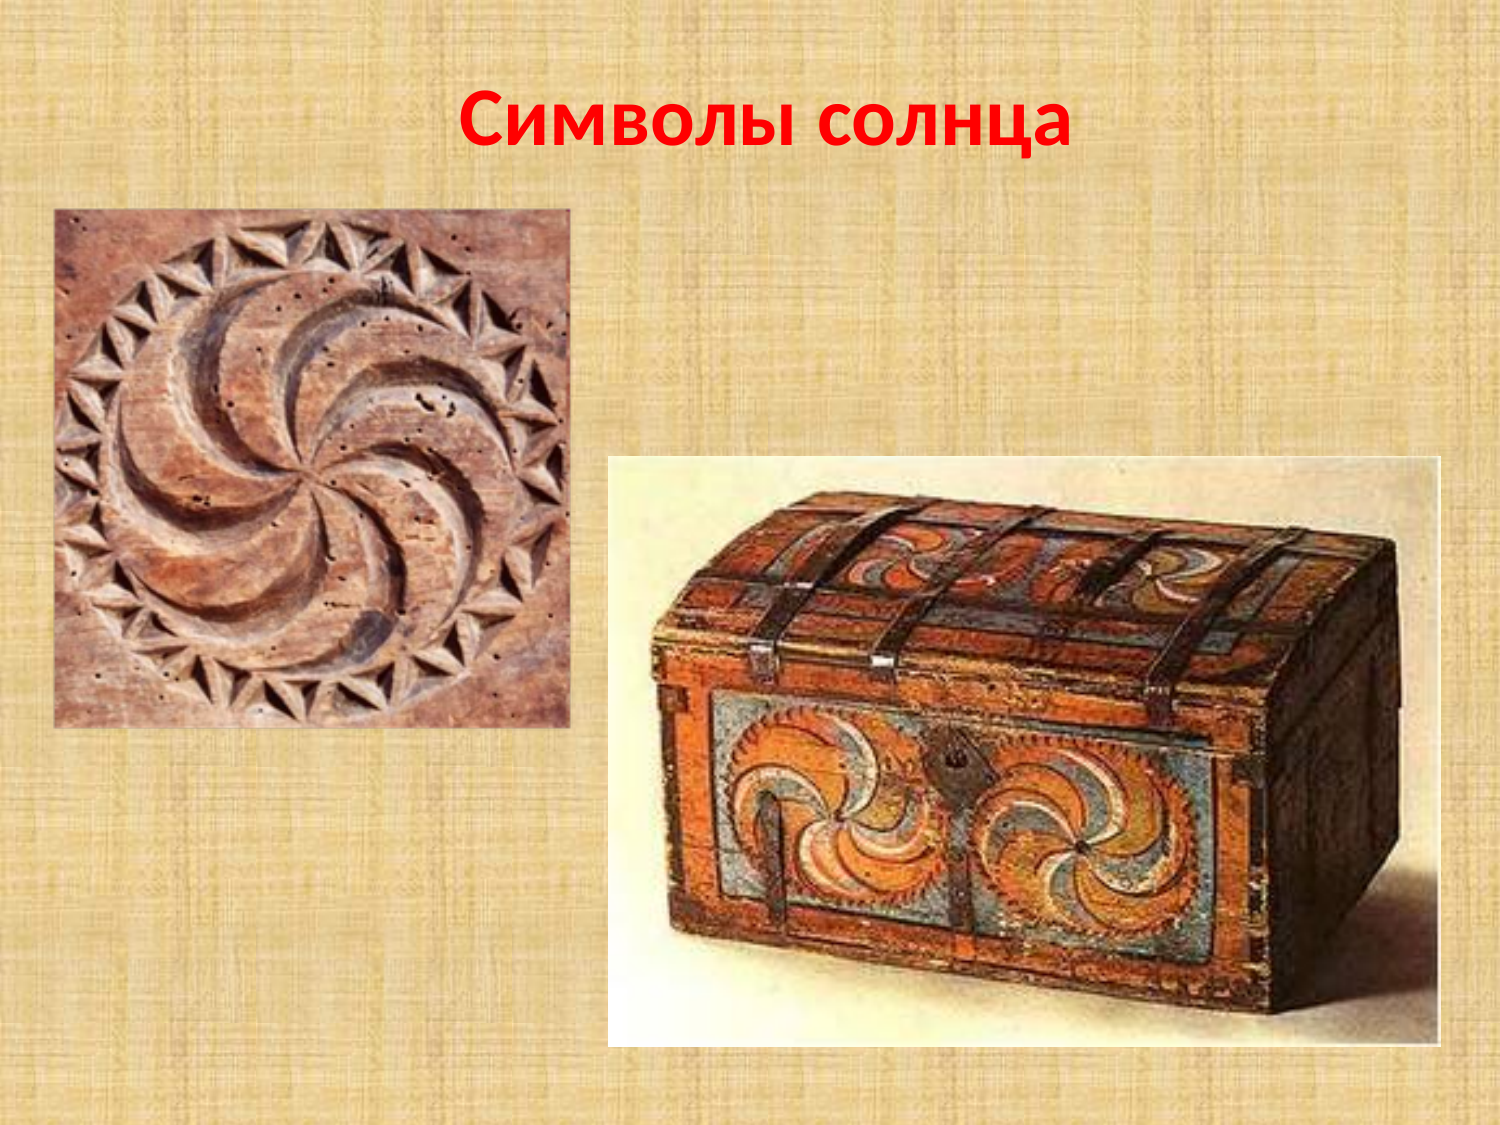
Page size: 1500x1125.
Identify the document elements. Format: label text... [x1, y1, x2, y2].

text_box Символы солнца [444, 54, 1089, 170]
picture [0, 0, 1500, 1125]
